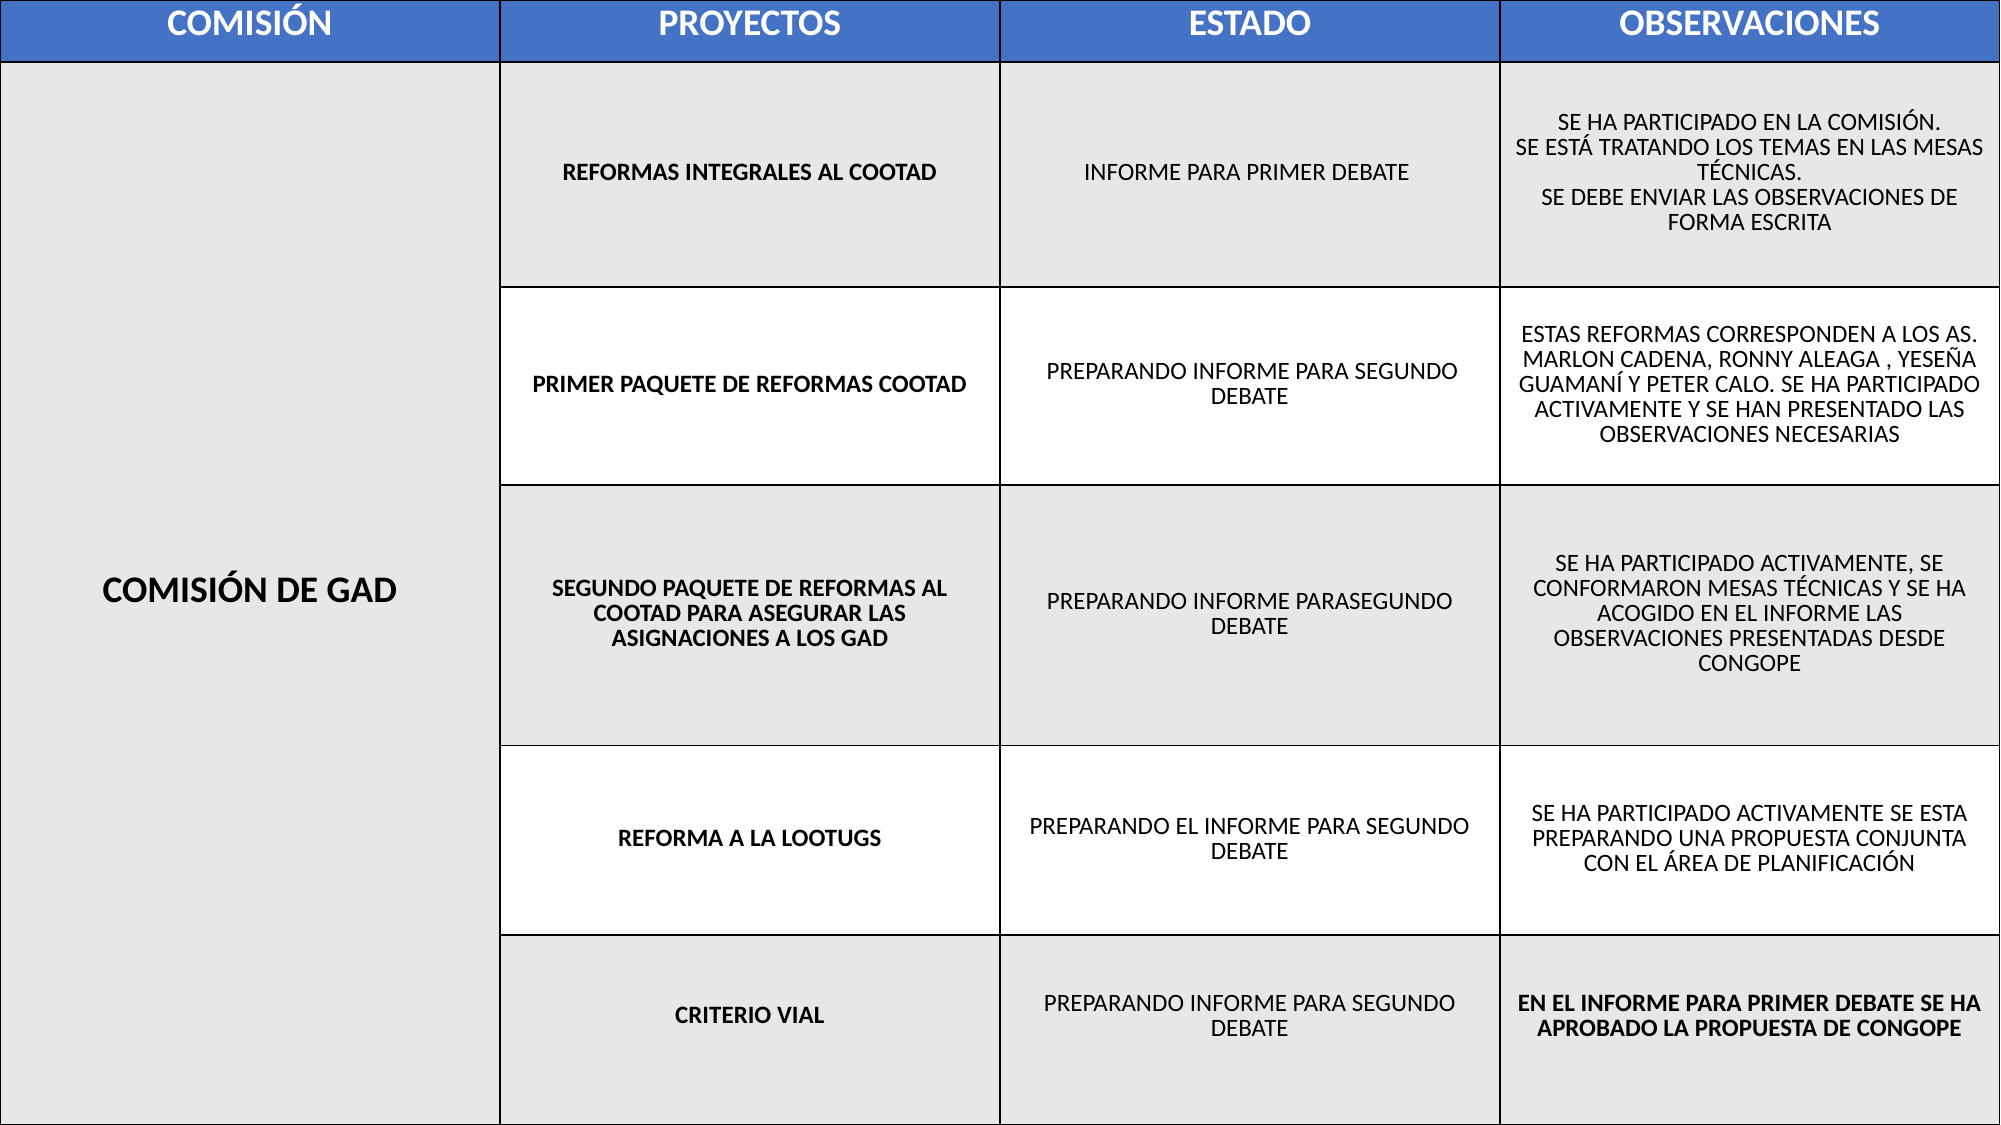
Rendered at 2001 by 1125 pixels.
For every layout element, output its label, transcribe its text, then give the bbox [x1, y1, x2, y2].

table_cell SE HA PARTICIPADO EN LA COMISIÓN. SE ESTÁ TRATANDO LOS TEMAS EN LAS MESAS TÉCNICAS. SE DEBE ENVIAR LAS OBSERVACIONES DE FORMA ESCRITA [1501, 63, 1999, 286]
table_cell EN EL INFORME PARA PRIMER DEBATE SE HA APROBADO LA PROPUESTA DE CONGOPE [1501, 936, 1999, 1124]
table_cell PRIMER PAQUETE DE REFORMAS COOTAD [501, 288, 999, 484]
table_header COMISIÓN [1, 1, 499, 61]
table_cell PREPARANDO INFORME PARASEGUNDO DEBATE [1001, 486, 1499, 745]
table_cell INFORME PARA PRIMER DEBATE [1001, 63, 1499, 286]
table_cell SE HA PARTICIPADO ACTIVAMENTE, SE CONFORMARON MESAS TÉCNICAS Y SE HA ACOGIDO EN EL INFORME LAS OBSERVACIONES PRESENTADAS DESDE CONGOPE [1501, 486, 1999, 745]
table_cell SEGUNDO PAQUETE DE REFORMAS AL COOTAD PARA ASEGURAR LAS ASIGNACIONES A LOS GAD [501, 486, 999, 745]
table_header ESTADO [1001, 1, 1499, 61]
table_cell PREPARANDO EL INFORME PARA SEGUNDO DEBATE [1001, 746, 1499, 934]
table_cell ESTAS REFORMAS CORRESPONDEN A LOS AS. MARLON CADENA, RONNY ALEAGA , YESEÑA GUAMANÍ Y PETER CALO. SE HA PARTICIPADO ACTIVAMENTE Y SE HAN PRESENTADO LAS OBSERVACIONES NECESARIAS [1501, 288, 1999, 484]
table_header OBSERVACIONES [1501, 1, 1999, 61]
table_cell REFORMAS INTEGRALES AL COOTAD [501, 63, 999, 286]
table_cell COMISIÓN DE GAD [1, 63, 499, 1124]
table_cell PREPARANDO INFORME PARA SEGUNDO DEBATE [1001, 936, 1499, 1124]
table_header PROYECTOS [501, 1, 999, 61]
table_cell CRITERIO VIAL [501, 936, 999, 1124]
table_cell SE HA PARTICIPADO ACTIVAMENTE SE ESTA PREPARANDO UNA PROPUESTA CONJUNTA CON EL ÁREA DE PLANIFICACIÓN [1501, 746, 1999, 934]
table_cell PREPARANDO INFORME PARA SEGUNDO DEBATE [1001, 288, 1499, 484]
table_cell REFORMA A LA LOOTUGS [501, 746, 999, 934]
